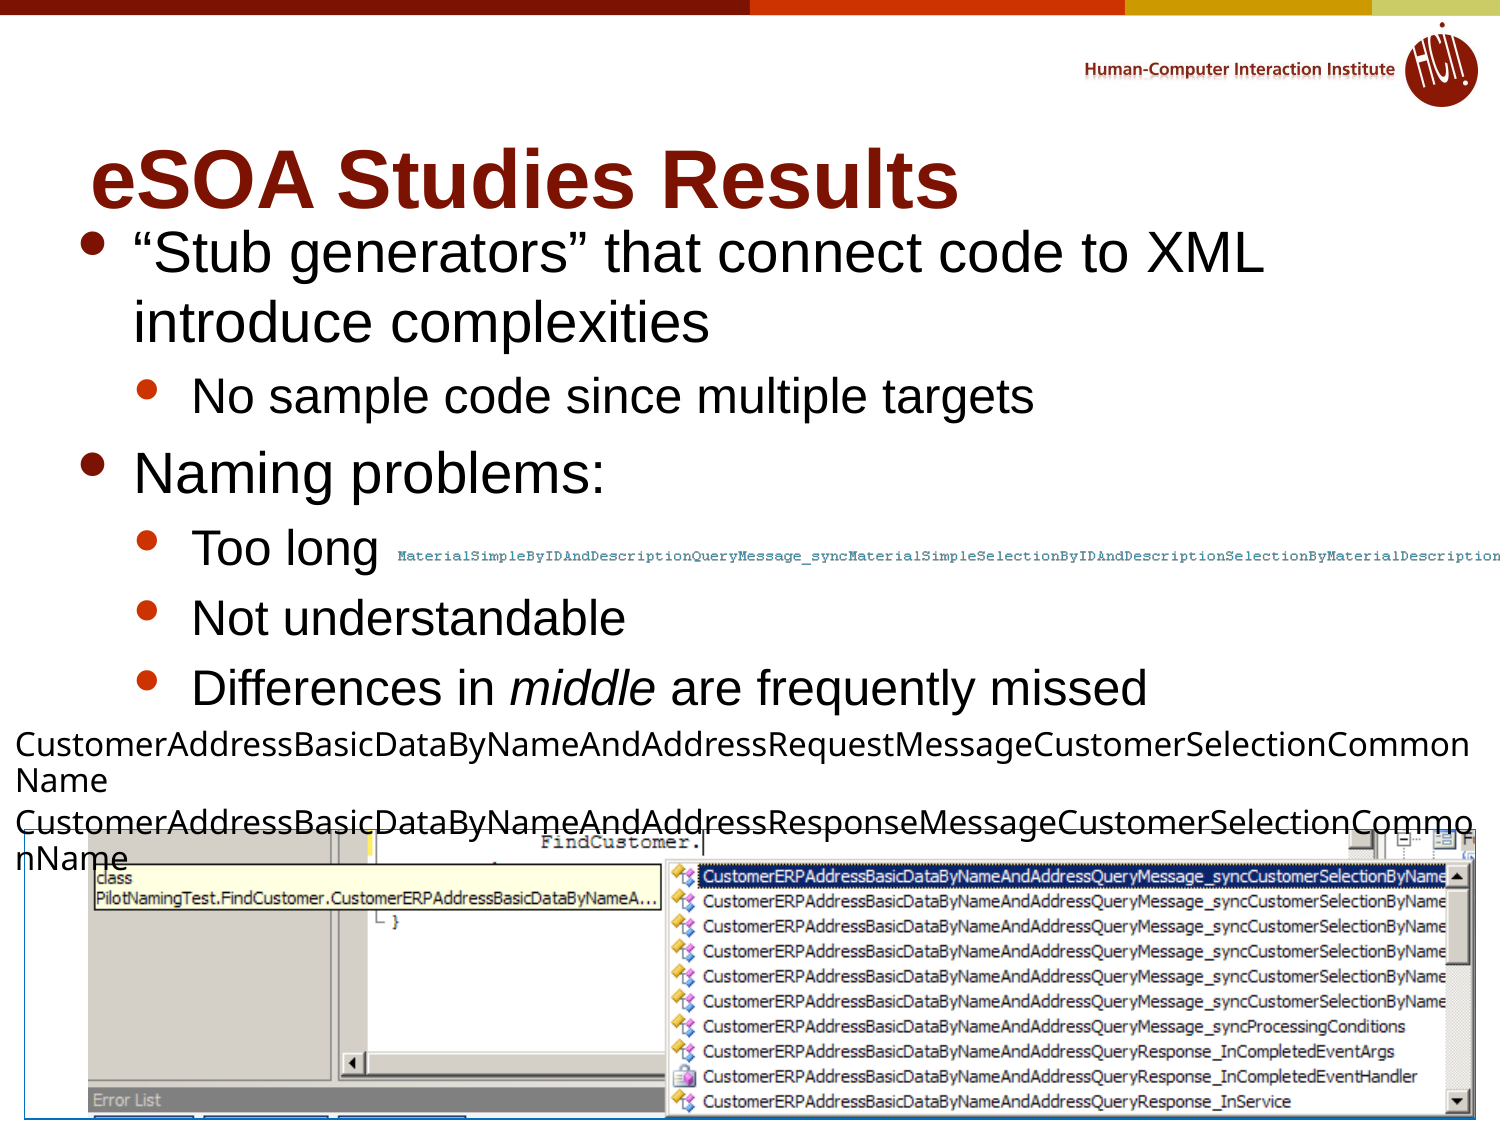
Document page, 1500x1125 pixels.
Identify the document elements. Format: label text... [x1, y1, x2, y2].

picture [1313, 22, 1478, 107]
picture [397, 547, 1500, 567]
title eSOA Studies Results [74, 19, 1313, 206]
list “Stub generators” that connect code to XML introduce complexities No sample code since multiple targets Naming problems: Too long Not understandable Differences in middle are frequently missed [62, 206, 1463, 720]
text_box CustomerAddressBasicDataByNameAndAddressRequestMessageCustomerSelectionCommonName CustomerAddressBasicDataByNameAndAddressResponseMessageCustomerSelectionCommonName [0, 720, 1500, 886]
picture [25, 830, 1475, 1119]
